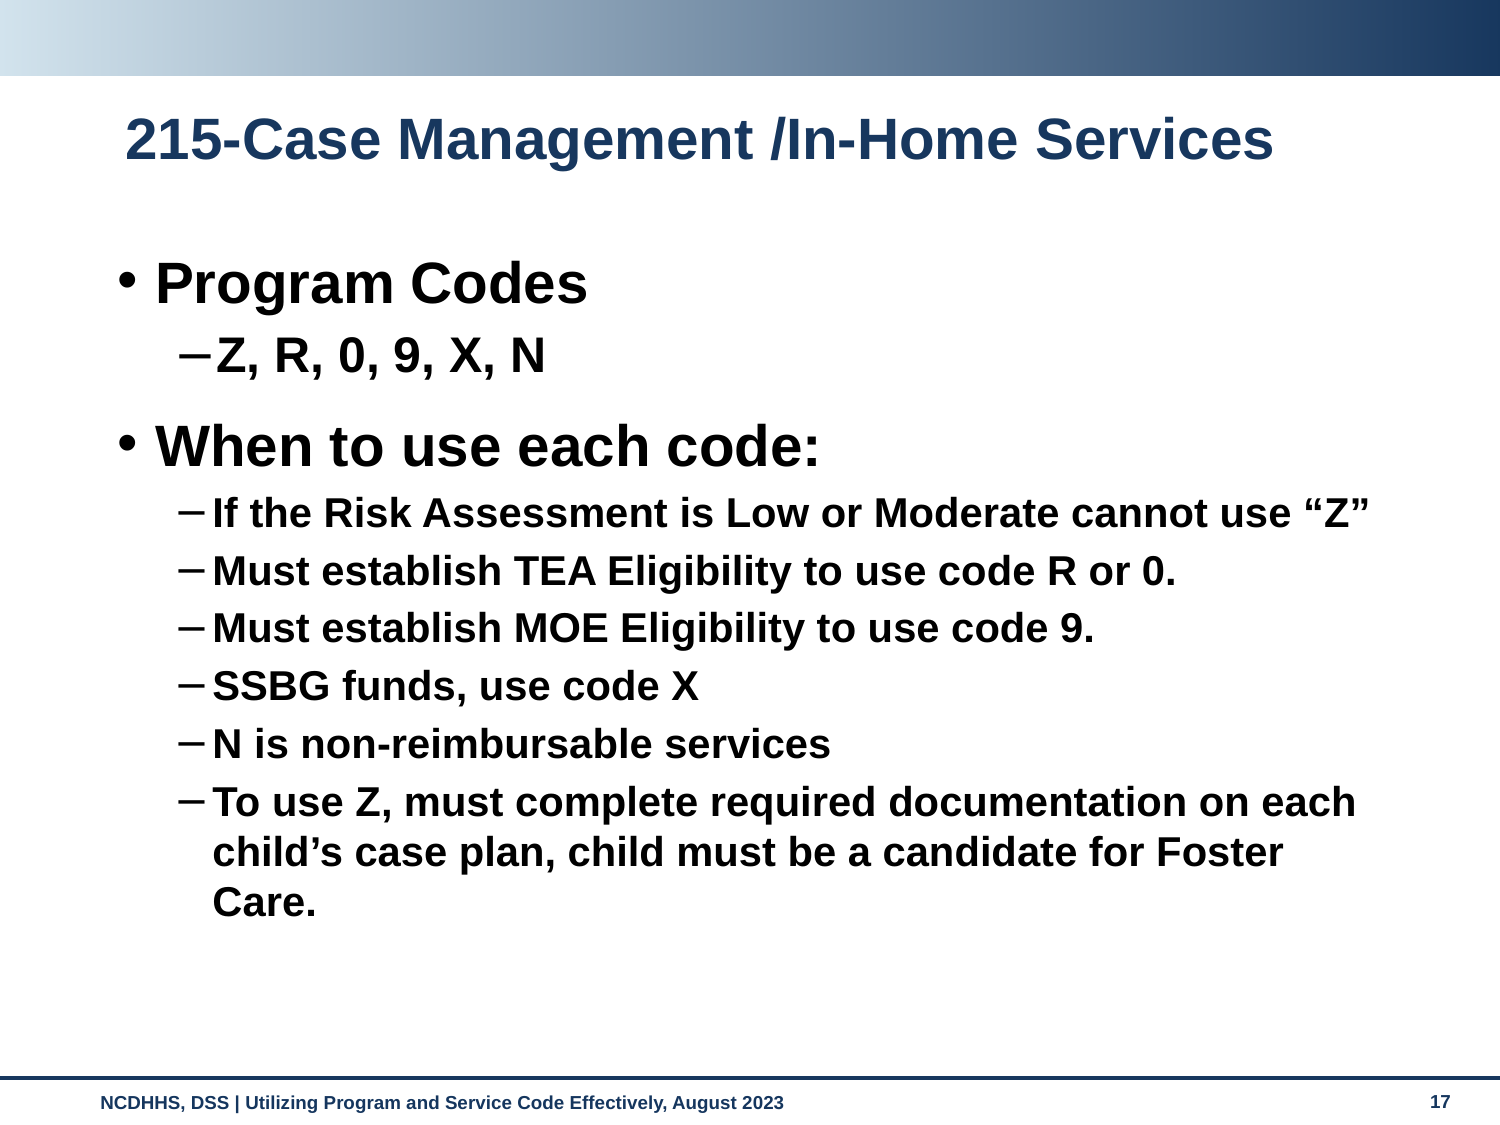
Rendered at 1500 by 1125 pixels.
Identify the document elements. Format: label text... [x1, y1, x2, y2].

title 215-Case Management /In-Home Services [110, 102, 1398, 193]
list Program Codes Z, R, 0, 9, X, N When to use each code: If the Risk Assessment is Low or Moderate cannot use “Z” Must establish TEA Eligibility to use code R or 0. Must establish MOE Eligibility to use code 9. SSBG funds, use code X N is non-reimbursable services To use Z, must complete required documentation on each child’s case plan, child must be a candidate for Foster Care. [103, 237, 1398, 1025]
